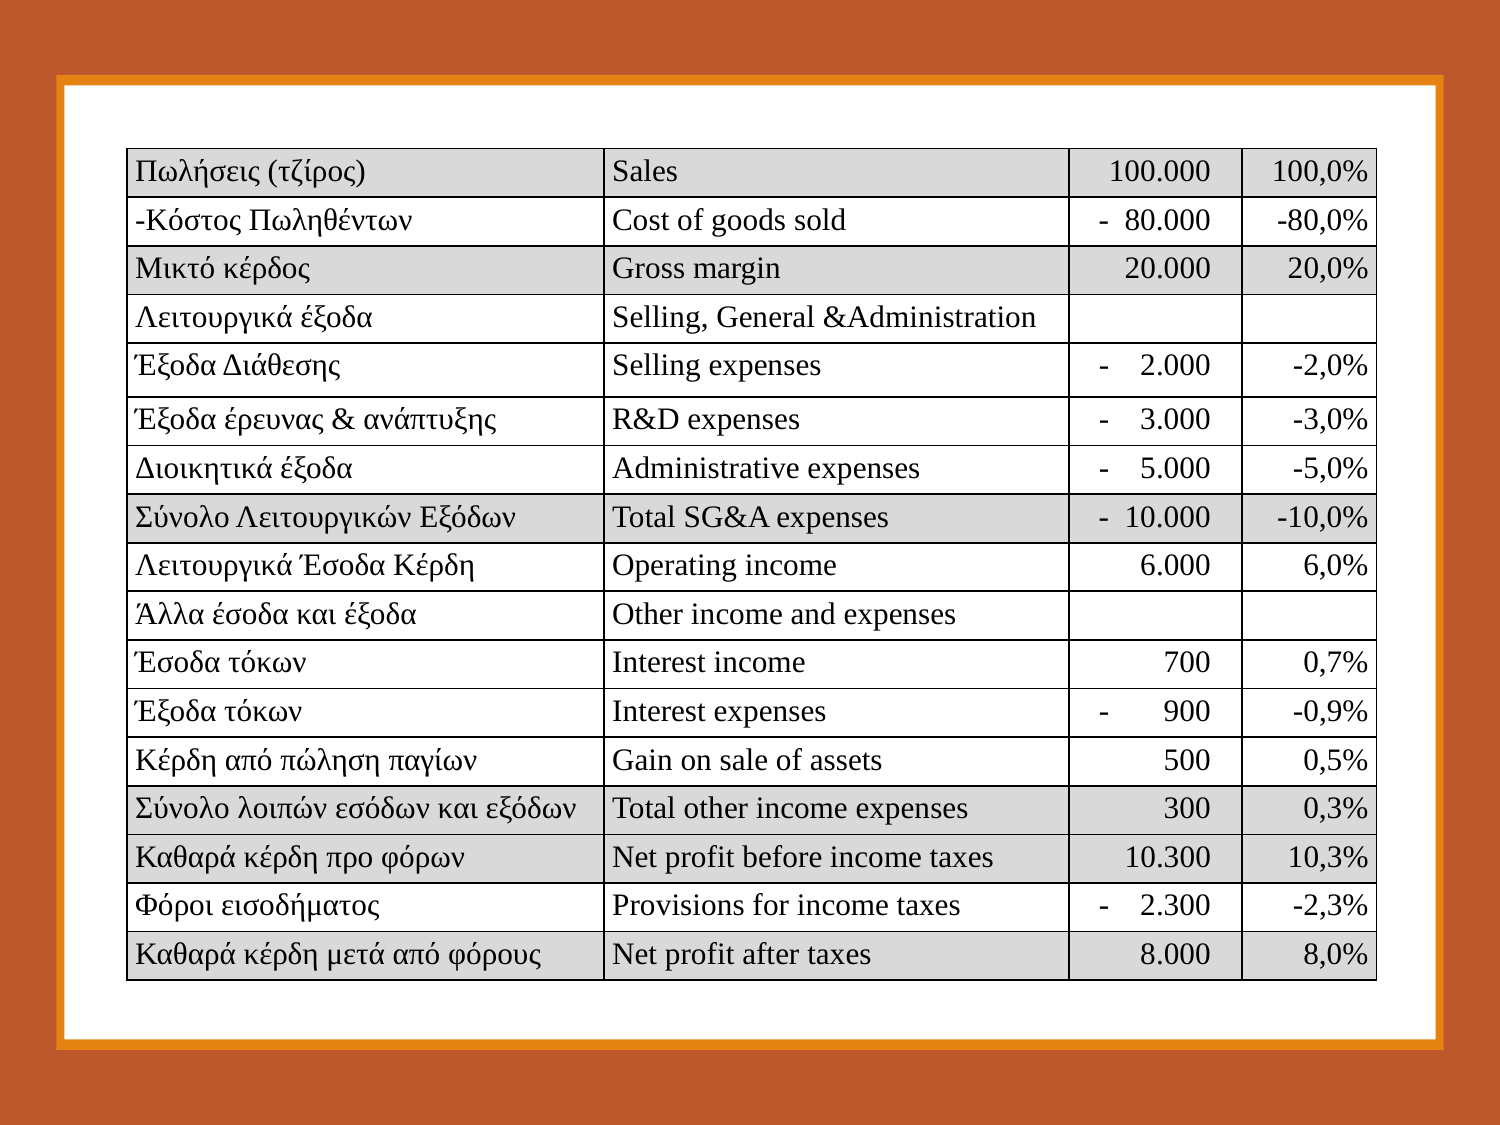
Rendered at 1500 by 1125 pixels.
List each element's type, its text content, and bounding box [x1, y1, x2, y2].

table_cell Net profit before income taxes [605, 835, 1068, 882]
table_cell Κέρδη από πώληση παγίων [128, 738, 603, 785]
table_cell Other income and expenses [605, 592, 1068, 639]
table_cell Provisions for income taxes [605, 884, 1068, 931]
table_cell Μικτό κέρδος [128, 247, 603, 294]
table_cell 10,3% [1243, 835, 1376, 882]
table_cell 6.000 [1070, 544, 1241, 590]
table_cell -2,3% [1243, 884, 1376, 931]
table_cell [1243, 295, 1376, 342]
table_cell [1070, 295, 1241, 342]
table_cell -0,9% [1243, 689, 1376, 736]
table_cell Net profit after taxes [605, 932, 1068, 979]
table_cell 8,0% [1243, 932, 1376, 979]
text_box [63, 84, 1437, 1041]
table_cell Σύνολο Λειτουργικών Εξόδων [128, 495, 603, 542]
table_cell Έξοδα έρευνας & ανάπτυξης [128, 398, 603, 445]
table_cell - 3.000 [1070, 398, 1241, 445]
table_cell Έξοδα Διάθεσης [128, 344, 603, 396]
table_cell R&D expenses [605, 398, 1068, 445]
table_cell 0,3% [1243, 787, 1376, 834]
table_cell -5,0% [1243, 446, 1376, 493]
table_cell 20.000 [1070, 247, 1241, 294]
table_cell Λειτουργικά Έσοδα Κέρδη [128, 544, 603, 590]
table_cell Άλλα έσοδα και έξοδα [128, 592, 603, 639]
table_cell Cost of goods sold [605, 198, 1068, 245]
table_cell 700 [1070, 641, 1241, 688]
table_cell 300 [1070, 787, 1241, 834]
text_box [0, 0, 1500, 1125]
table_cell [1070, 592, 1241, 639]
table_cell 8.000 [1070, 932, 1241, 979]
table_cell Administrative expenses [605, 446, 1068, 493]
table_cell - 10.000 [1070, 495, 1241, 542]
table_cell Καθαρά κέρδη προ φόρων [128, 835, 603, 882]
table_cell - 900 [1070, 689, 1241, 736]
table_header Sales [605, 149, 1068, 196]
table_cell -10,0% [1243, 495, 1376, 542]
table_cell Διοικητικά έξοδα [128, 446, 603, 493]
table_cell Φόροι εισοδήματος [128, 884, 603, 931]
text_box [650, 104, 1421, 710]
table_header 100.000 [1070, 149, 1241, 196]
table_cell -3,0% [1243, 398, 1376, 445]
table_cell Σύνολο λοιπών εσόδων και εξόδων [128, 787, 603, 834]
table_cell Λειτουργικά έξοδα [128, 295, 603, 342]
table_cell 0,5% [1243, 738, 1376, 785]
table_cell -Κόστος Πωληθέντων [128, 198, 603, 245]
table_cell 0,7% [1243, 641, 1376, 688]
table_cell -80,0% [1243, 198, 1376, 245]
table_cell Total SG&A expenses [605, 495, 1068, 542]
table_cell - 2.000 [1070, 344, 1241, 396]
table_cell Operating income [605, 544, 1068, 590]
table_header Πωλήσεις (τζίρος) [128, 149, 603, 196]
table_cell 10.300 [1070, 835, 1241, 882]
table_cell Selling expenses [605, 344, 1068, 396]
table_cell -2,0% [1243, 344, 1376, 396]
table_cell Interest expenses [605, 689, 1068, 736]
table_cell 500 [1070, 738, 1241, 785]
table_cell Έσοδα τόκων [128, 641, 603, 688]
table_cell - 80.000 [1070, 198, 1241, 245]
table_cell 6,0% [1243, 544, 1376, 590]
table_cell Interest income [605, 641, 1068, 688]
table_cell Gross margin [605, 247, 1068, 294]
table_cell Έξοδα τόκων [128, 689, 603, 736]
text_box [55, 74, 1445, 1051]
table_cell Gain on sale of assets [605, 738, 1068, 785]
table_cell 20,0% [1243, 247, 1376, 294]
table_header 100,0% [1243, 149, 1376, 196]
table_cell Καθαρά κέρδη μετά από φόρους [128, 932, 603, 979]
table_cell Selling, General &Administration [605, 295, 1068, 342]
table_cell - 2.300 [1070, 884, 1241, 931]
table_cell [1243, 592, 1376, 639]
table_cell Total other income expenses [605, 787, 1068, 834]
table_cell - 5.000 [1070, 446, 1241, 493]
